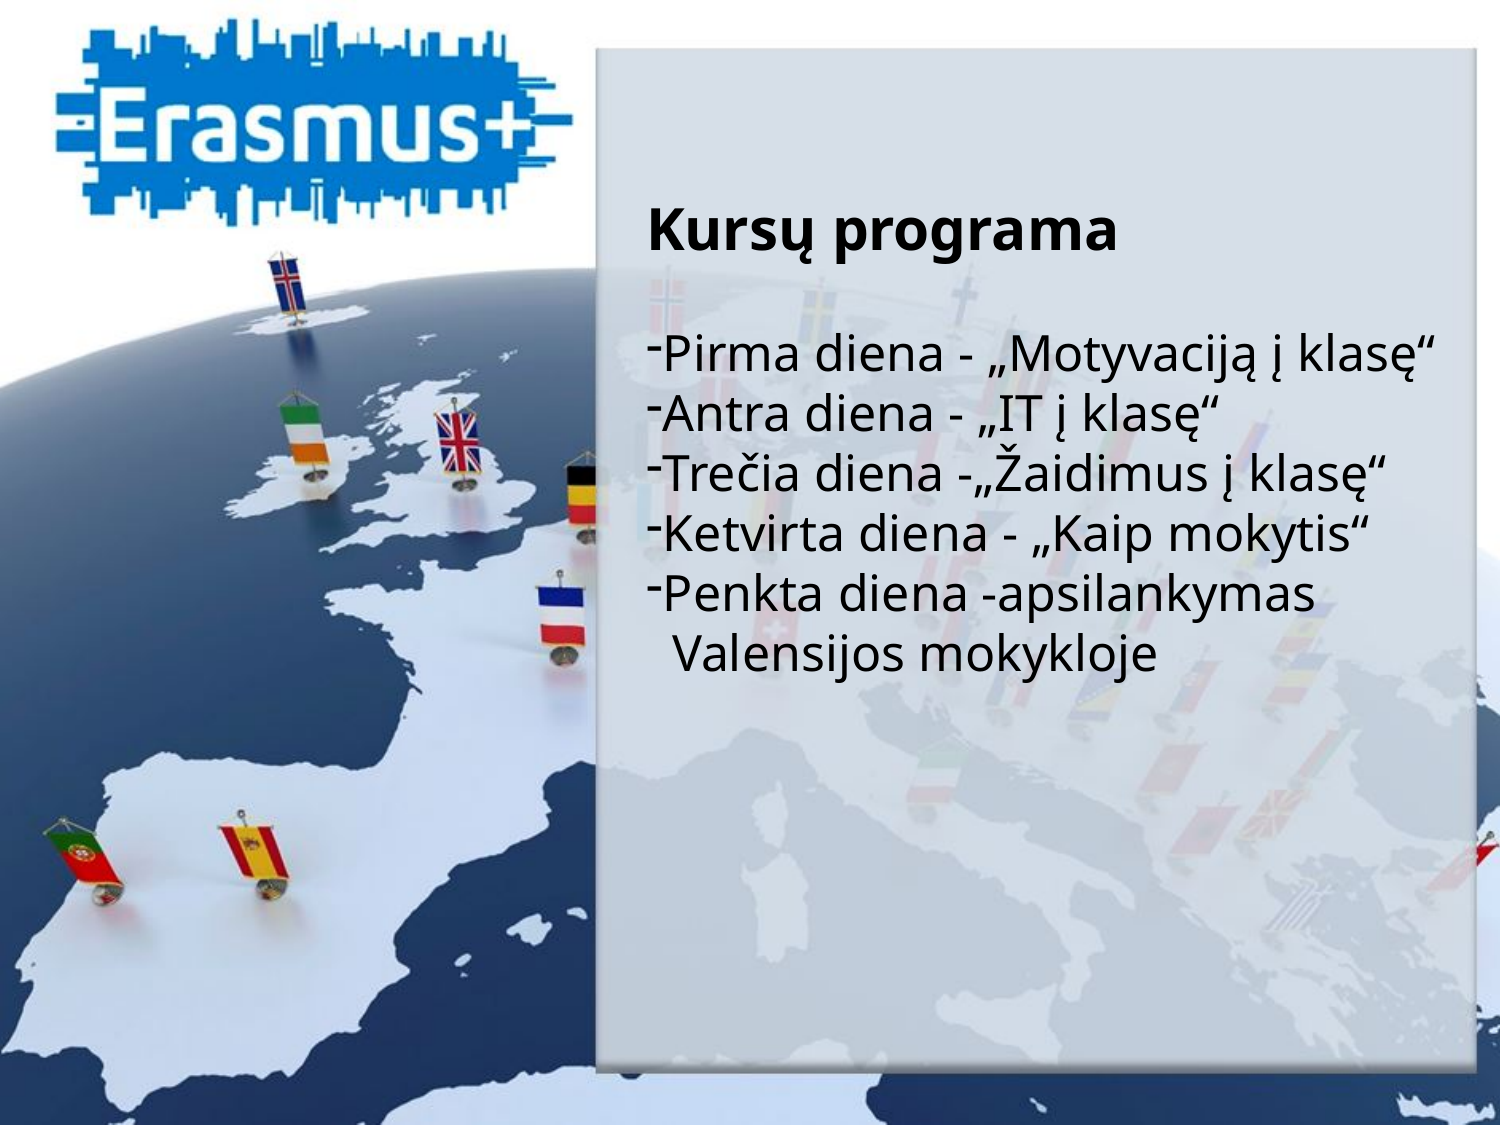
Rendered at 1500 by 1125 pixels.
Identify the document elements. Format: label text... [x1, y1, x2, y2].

text_box Kursų programa Pirma diena - „Motyvaciją į klasę“ Antra diena - „IT į klasę“ Trečia diena -„Žaidimus į klasę“ Ketvirta diena - „Kaip mokytis“ Penkta diena -apsilankymas Valensijos mokykloje [631, 184, 1464, 690]
picture [0, 0, 1500, 1125]
